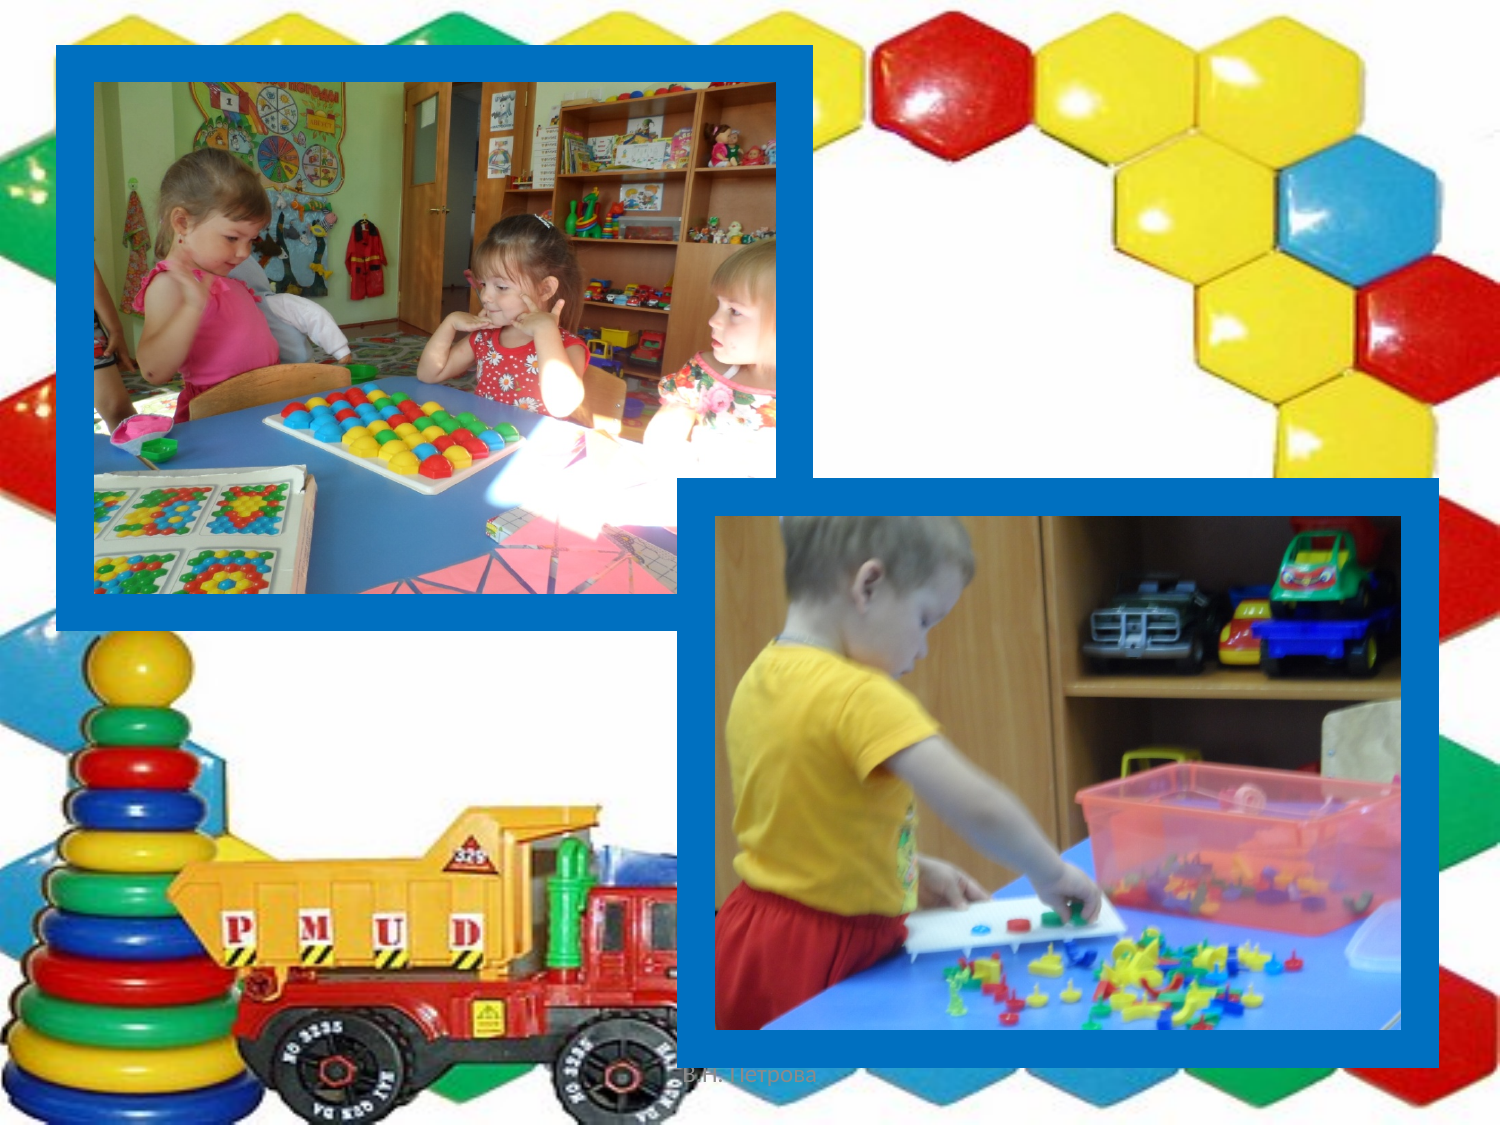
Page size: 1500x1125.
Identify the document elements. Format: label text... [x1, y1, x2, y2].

title [813, 45, 1425, 478]
picture [0, 0, 1500, 1125]
footer В.Н. Петрова [512, 1042, 988, 1103]
title [988, 1068, 1425, 1090]
title [75, 631, 677, 1090]
